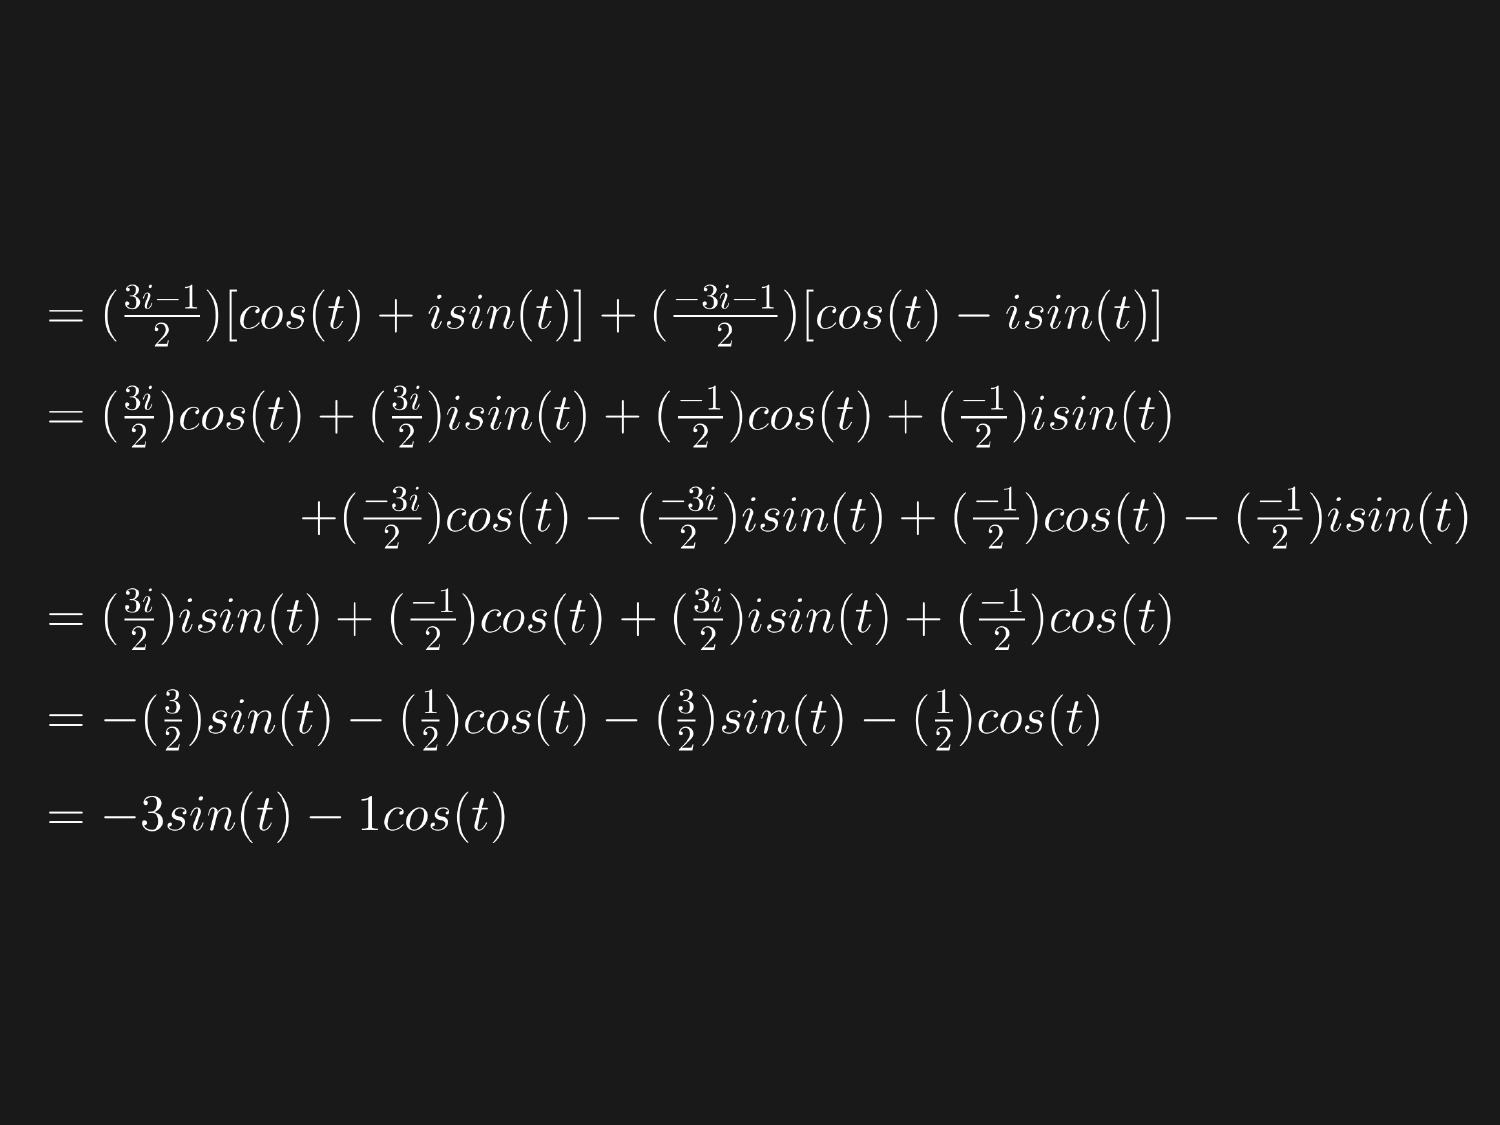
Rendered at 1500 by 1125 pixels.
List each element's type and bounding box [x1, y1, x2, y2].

picture [0, 255, 1500, 870]
